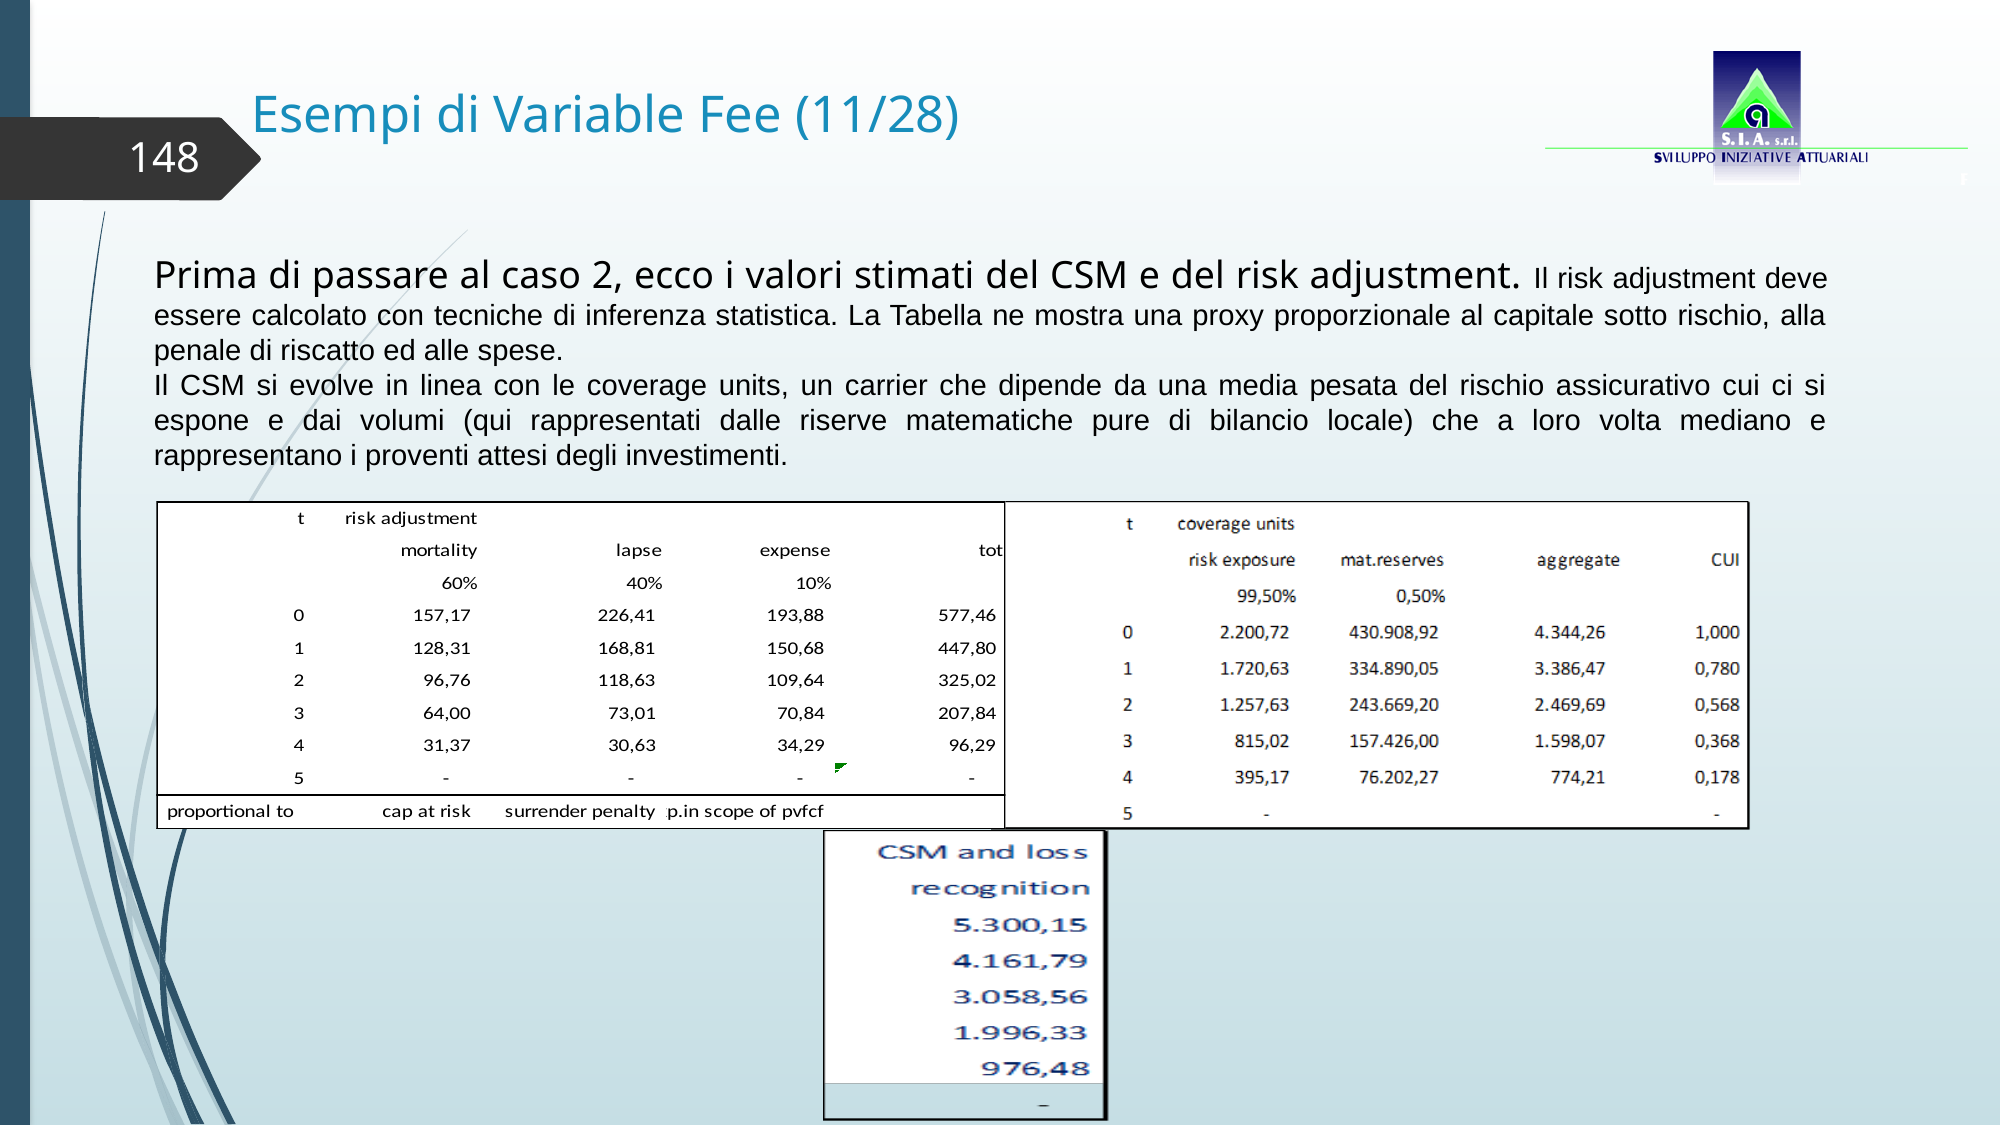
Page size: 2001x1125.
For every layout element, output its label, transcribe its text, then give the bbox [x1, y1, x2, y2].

picture [156, 501, 1752, 1122]
slide_number 148 [87, 129, 216, 190]
title Esempi di Variable Fee (11/28) [106, 74, 1649, 211]
text_box Prima di passare al caso 2, ecco i valori stimati del CSM e del risk adjustment. Il risk adjustment deve essere calcolato con tecniche di inferenza statistica. La Tabella ne mostra una proxy proporzionale al capitale sotto rischio, alla penale di riscatto ed alle spese. Il CSM si evolve in linea con le coverage units, un carrier che dipende da una media pesata del rischio assicurativo cui ci si espone e dai volumi (qui rappresentati dalle riserve matematiche pure di bilancio locale) che a loro volta mediano e rappresentano i proventi attesi degli investimenti. [139, 244, 1844, 569]
picture [1544, 51, 1968, 185]
